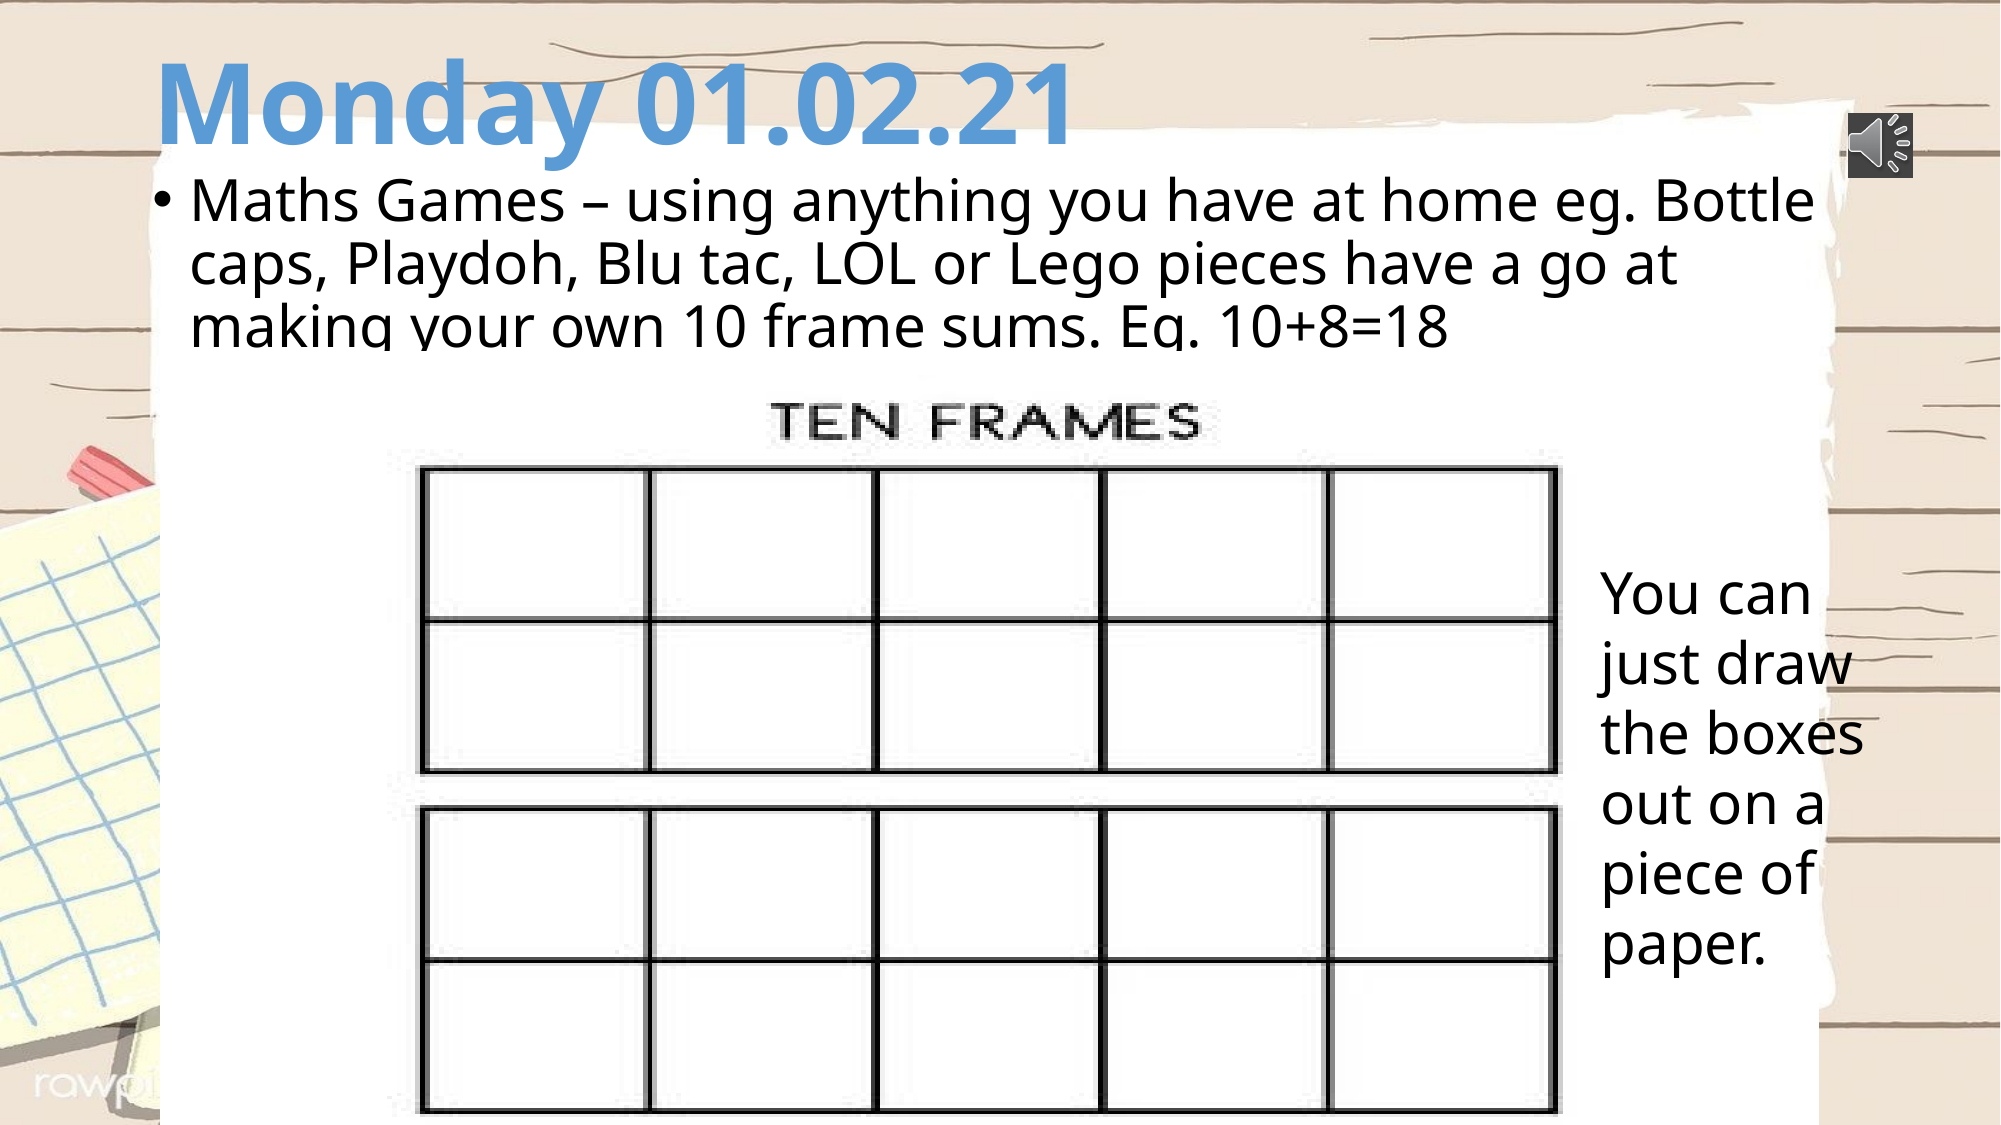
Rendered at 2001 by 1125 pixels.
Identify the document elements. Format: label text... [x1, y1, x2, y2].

title Monday 01.02.21 [137, 0, 1863, 218]
list Maths Games – using anything you have at home eg. Bottle caps, Playdoh, Blu tac, LOL or Lego pieces have a go at making your own 10 frame sums. Eg. 10+8=18 [137, 218, 1863, 915]
picture [0, 0, 2001, 1125]
text_box You can just draw the boxes out on a piece of paper. [1819, 549, 1914, 984]
